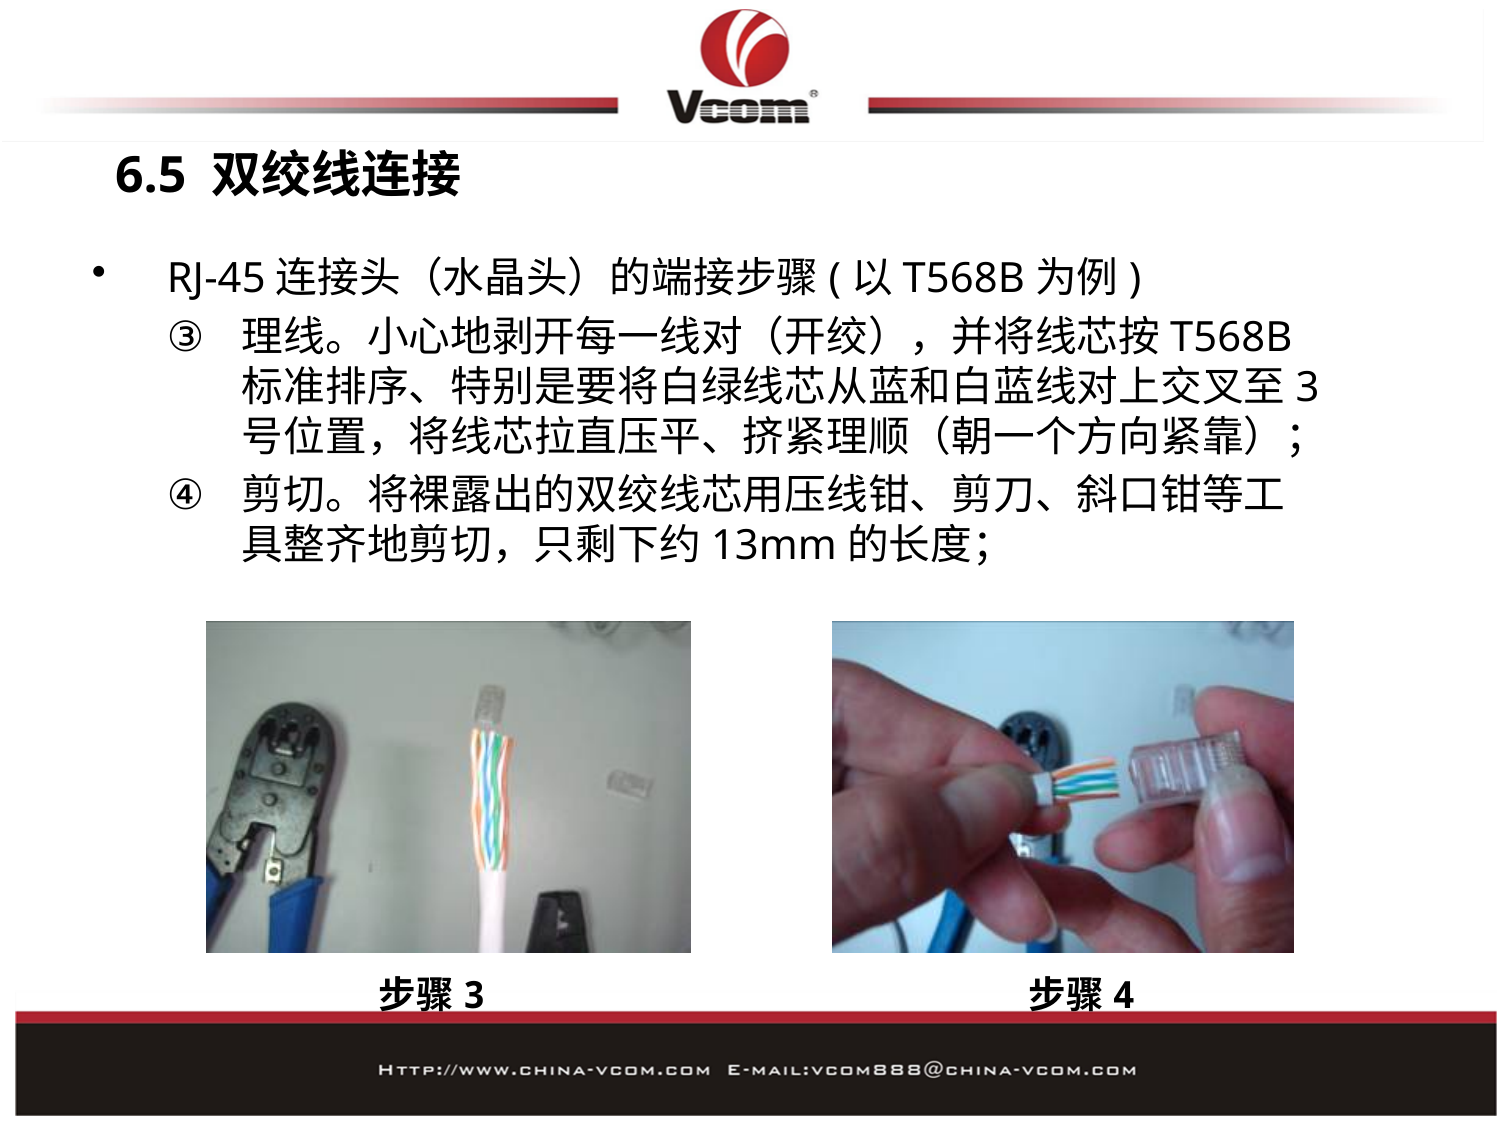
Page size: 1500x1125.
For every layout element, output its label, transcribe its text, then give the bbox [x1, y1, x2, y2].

title 6.5 双绞线连接 [100, 137, 621, 208]
text_box 步骤4 [938, 964, 1152, 1024]
text_box 步骤3 [289, 964, 502, 1024]
picture [2, 9, 1497, 1116]
list RJ-45连接头（水晶头）的端接步骤(以T568B为例) 理线。小心地剥开每一线对（开绞），并将线芯按T568B标准排序、特别是要将白绿线芯从蓝和白蓝线对上交叉至3号位置，将线芯拉直压平、挤紧理顺（朝一个方向紧靠）； 剪切。将裸露出的双绞线芯用压线钳、剪刀、斜口钳等工具整齐地剪切，只剩下约13mm的长度； [76, 243, 1341, 622]
